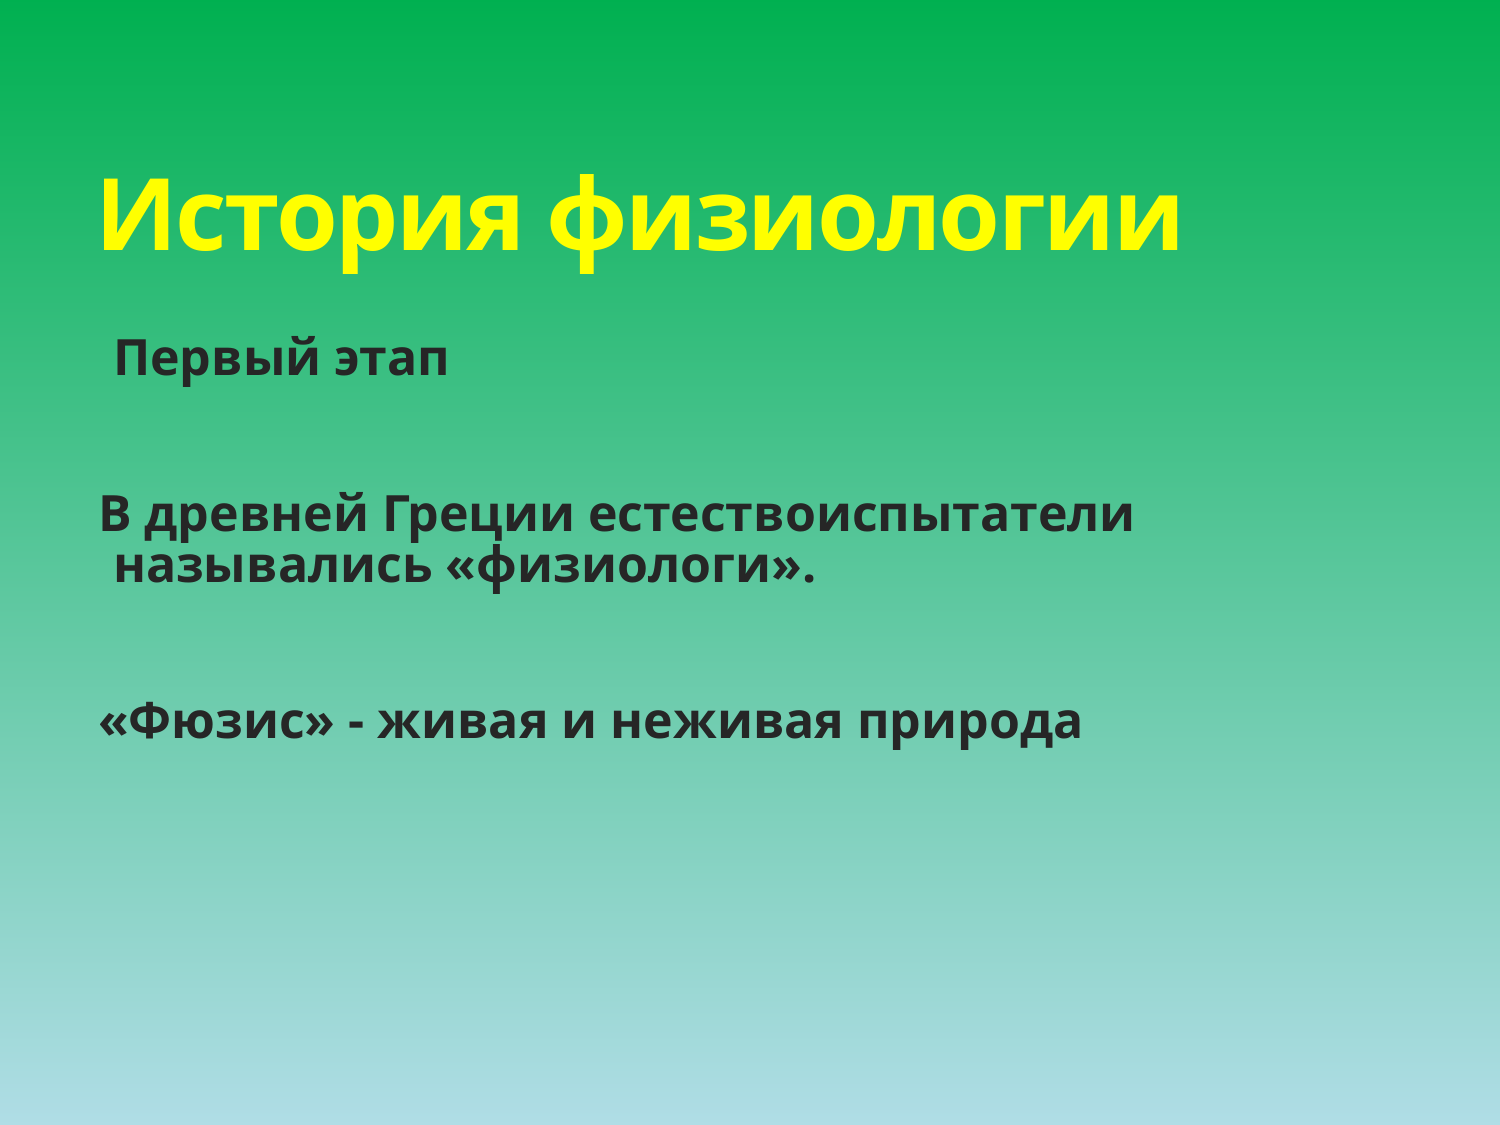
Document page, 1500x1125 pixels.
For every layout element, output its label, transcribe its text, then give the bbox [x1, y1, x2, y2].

title История физиологии [80, 81, 1407, 354]
list Первый этап В древней Греции естествоиспытатели назывались «физиологи». «Фюзис» - живая и неживая природа [83, 326, 1407, 945]
